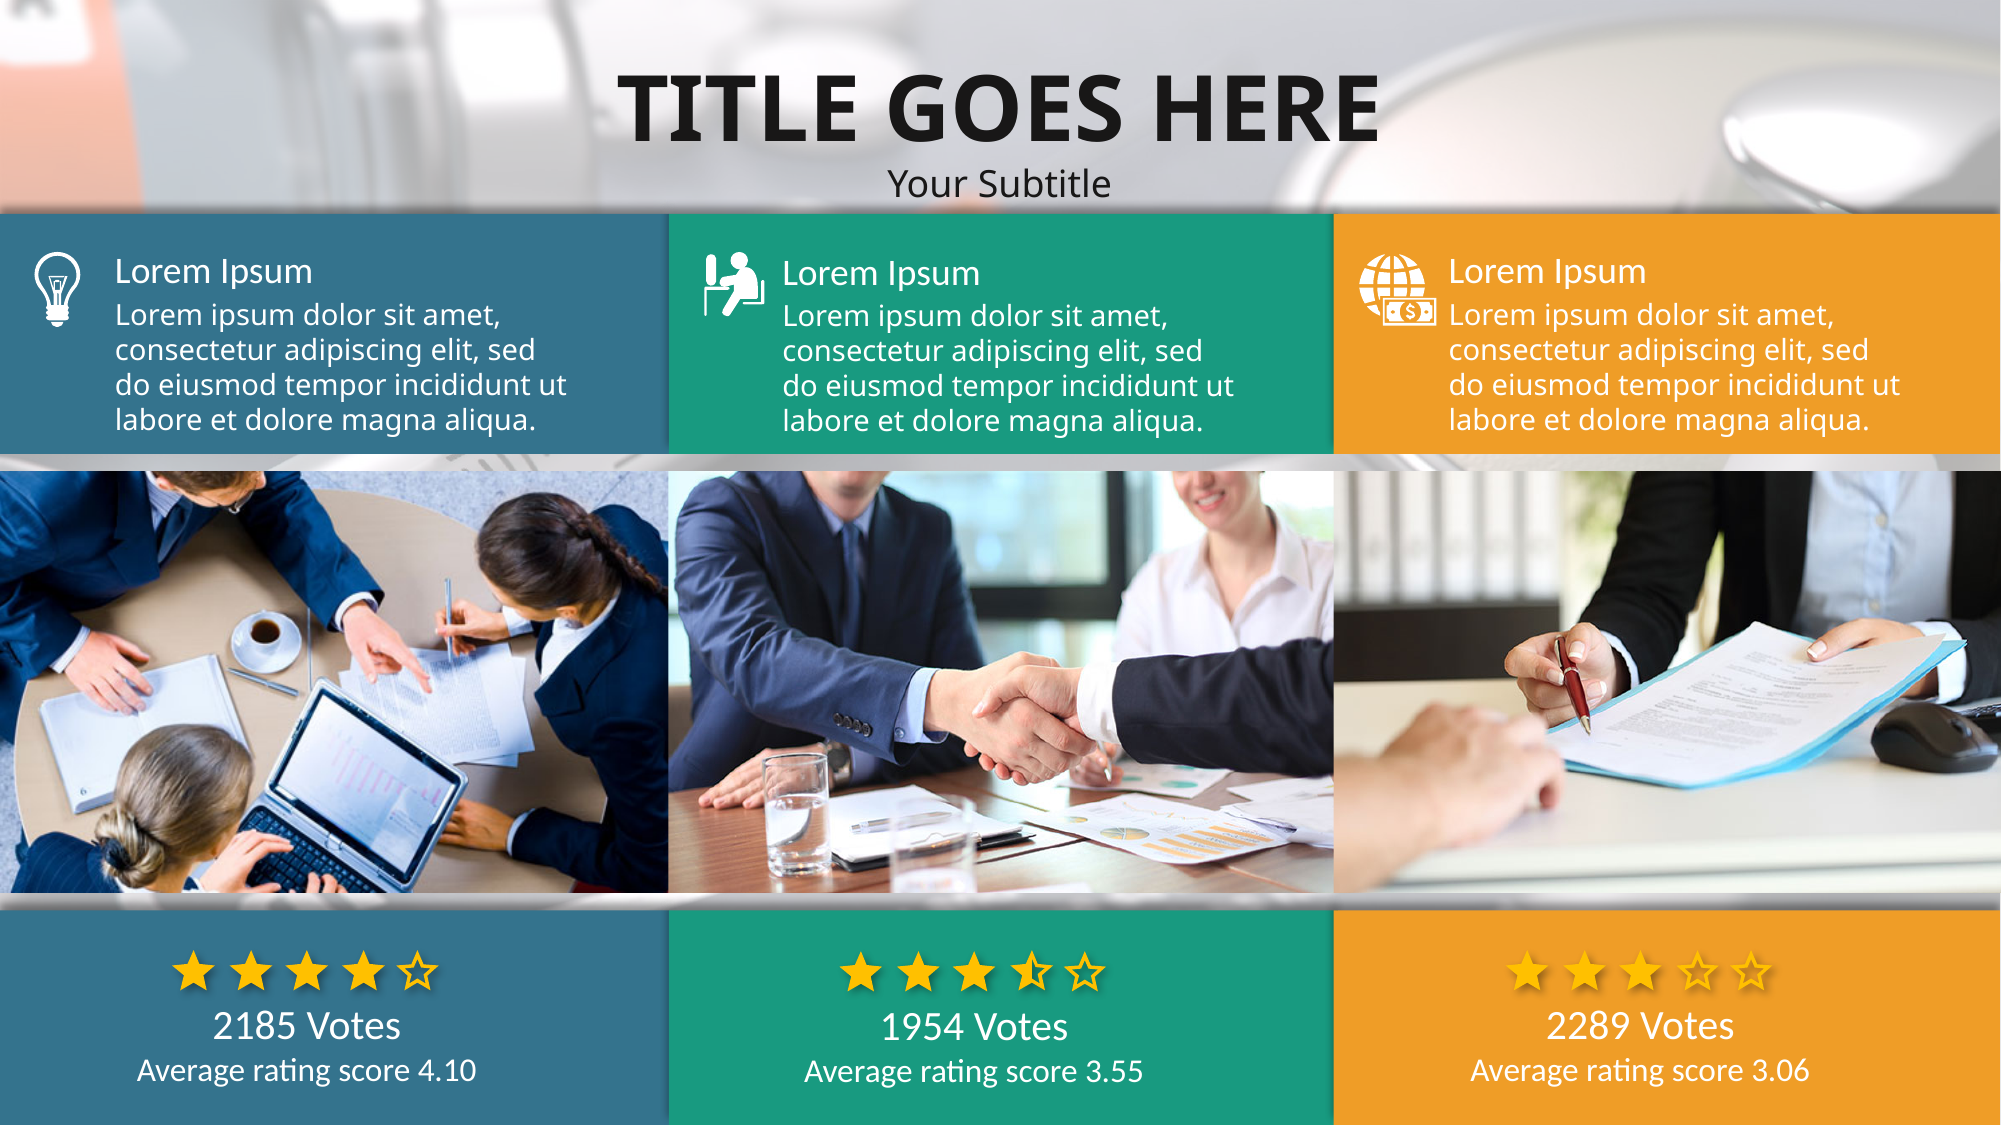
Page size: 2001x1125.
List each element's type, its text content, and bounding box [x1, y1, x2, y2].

text_box [667, 471, 1333, 893]
text_box [396, 950, 439, 990]
text_box Lorem Ipsum Lorem ipsum dolor sit amet, consectetur adipiscing elit, sed do eiusmod tempor incididunt ut labore et dolore magna aliqua. [767, 240, 1255, 445]
text_box [1618, 950, 1662, 990]
text_box [342, 950, 385, 990]
text_box [1333, 471, 2000, 893]
text_box [1010, 950, 1054, 991]
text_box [34, 251, 81, 327]
text_box [0, 471, 667, 893]
text_box [1063, 951, 1107, 991]
text_box [668, 909, 1333, 1125]
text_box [0, 0, 2000, 202]
text_box [172, 950, 215, 990]
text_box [0, 455, 2000, 471]
text_box [1333, 213, 2000, 455]
text_box 2289 Votes Average rating score 3.06 [1348, 990, 1933, 1096]
text_box 2185 Votes Average rating score 4.10 [14, 990, 599, 1096]
text_box TITLE GOES HERE Your Subtitle [548, 42, 1452, 201]
text_box [952, 951, 996, 991]
text_box [896, 951, 940, 991]
text_box [1676, 950, 1719, 991]
text_box [0, 213, 668, 455]
text_box [0, 909, 668, 1125]
text_box [839, 951, 883, 991]
text_box [285, 950, 329, 990]
text_box [229, 950, 273, 990]
text_box 1954 Votes Average rating score 3.55 [682, 991, 1266, 1097]
text_box Lorem Ipsum Lorem ipsum dolor sit amet, consectetur adipiscing elit, sed do eiusmod tempor incididunt ut labore et dolore magna aliqua. [1433, 239, 1922, 444]
text_box [668, 213, 1333, 455]
text_box [1563, 950, 1606, 990]
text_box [1359, 254, 1437, 326]
text_box [1333, 909, 2000, 1125]
text_box Lorem Ipsum Lorem ipsum dolor sit amet, consectetur adipiscing elit, sed do eiusmod tempor incididunt ut labore et dolore magna aliqua. [100, 239, 588, 444]
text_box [0, 893, 2000, 898]
text_box [1505, 950, 1549, 990]
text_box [704, 251, 765, 317]
text_box [1729, 950, 1773, 990]
